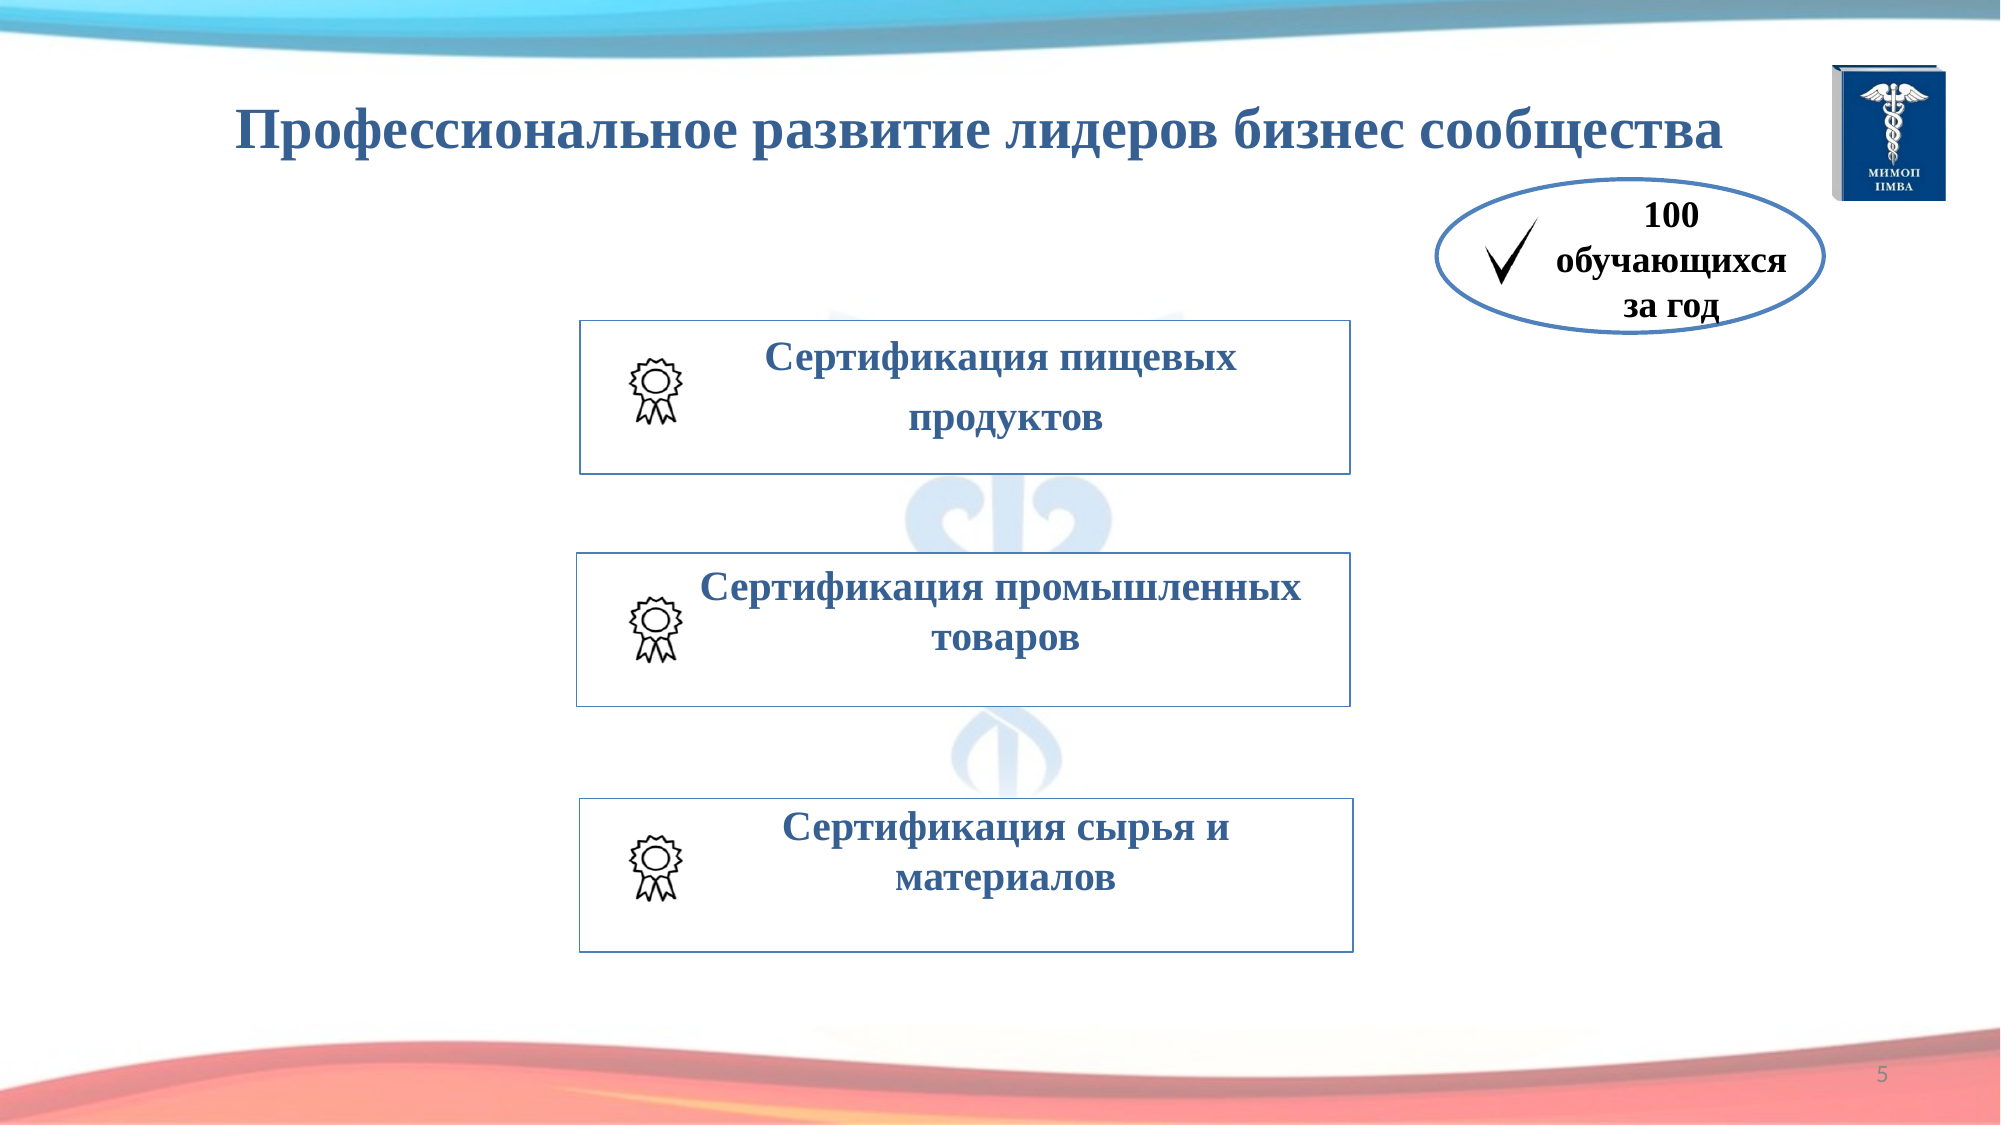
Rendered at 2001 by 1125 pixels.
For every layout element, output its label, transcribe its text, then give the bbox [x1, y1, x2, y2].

text_box [619, 582, 695, 678]
slide_number 5 [1433, 1042, 1900, 1103]
text_box [1332, 552, 1351, 707]
text_box [619, 344, 695, 440]
text_box [576, 552, 679, 707]
text_box [1434, 219, 1536, 326]
picture [0, 0, 2001, 1125]
text_box Сертификация пищевых продуктов [633, 327, 1378, 447]
text_box Профессиональное развитие лидеров бизнес сообщества [220, 31, 1780, 219]
text_box 100 обучающихся за год [1536, 163, 1807, 352]
text_box Сертификация сырья и материалов [651, 790, 1361, 906]
text_box [619, 821, 695, 917]
text_box Сертификация промышленных товаров [679, 551, 1332, 716]
text_box [579, 320, 1351, 475]
text_box [1807, 221, 1826, 290]
text_box [579, 798, 1354, 953]
